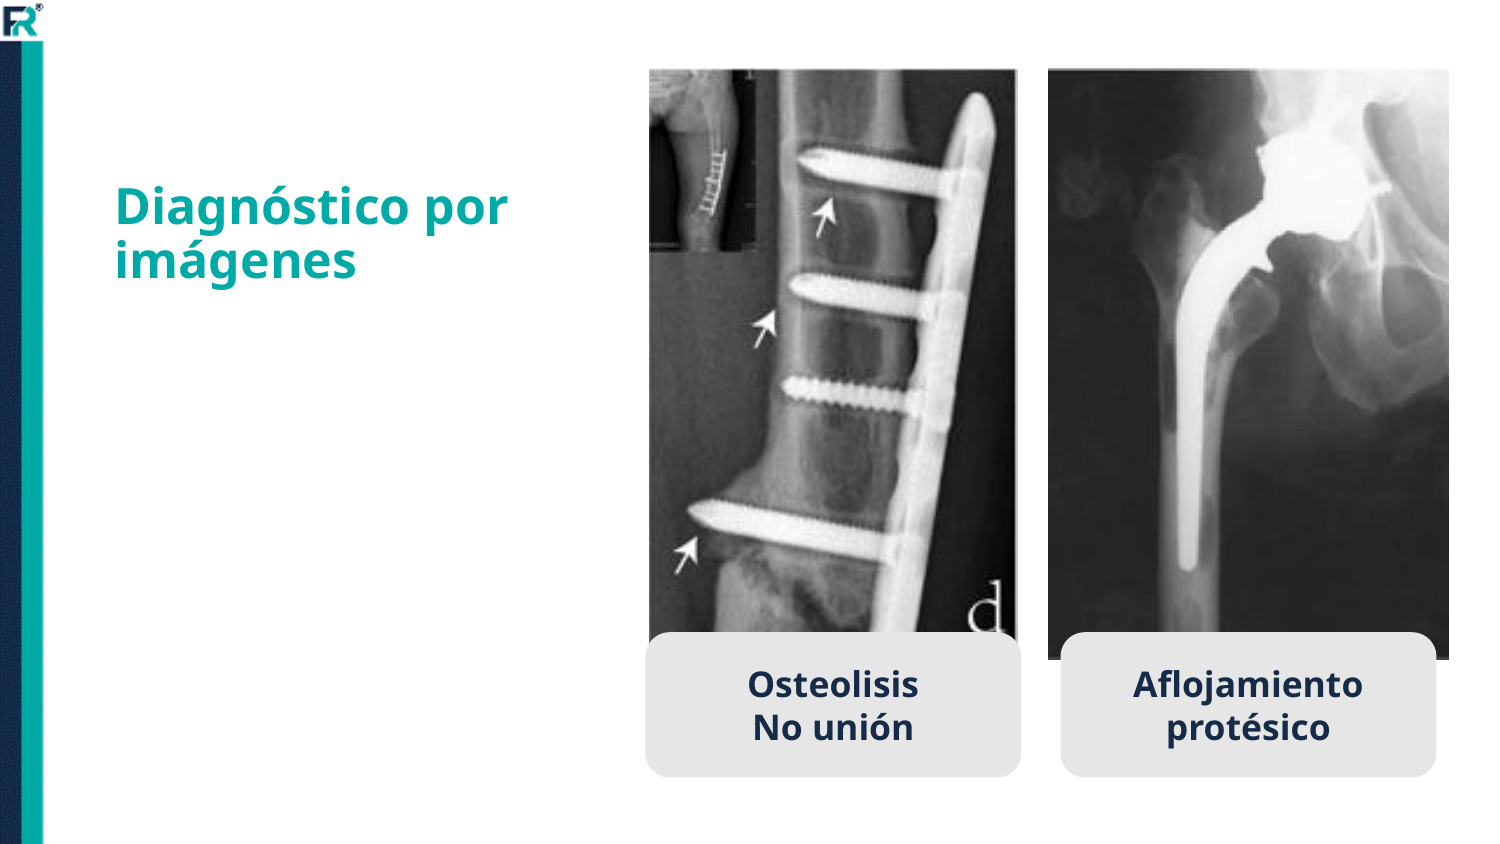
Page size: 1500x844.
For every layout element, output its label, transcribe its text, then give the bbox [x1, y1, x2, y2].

text_box Aflojamiento protésico [1060, 668, 1437, 778]
text_box Osteolisis No unión [645, 661, 1022, 778]
picture [0, 0, 1500, 844]
title Diagnóstico por imágenes [103, 56, 588, 295]
